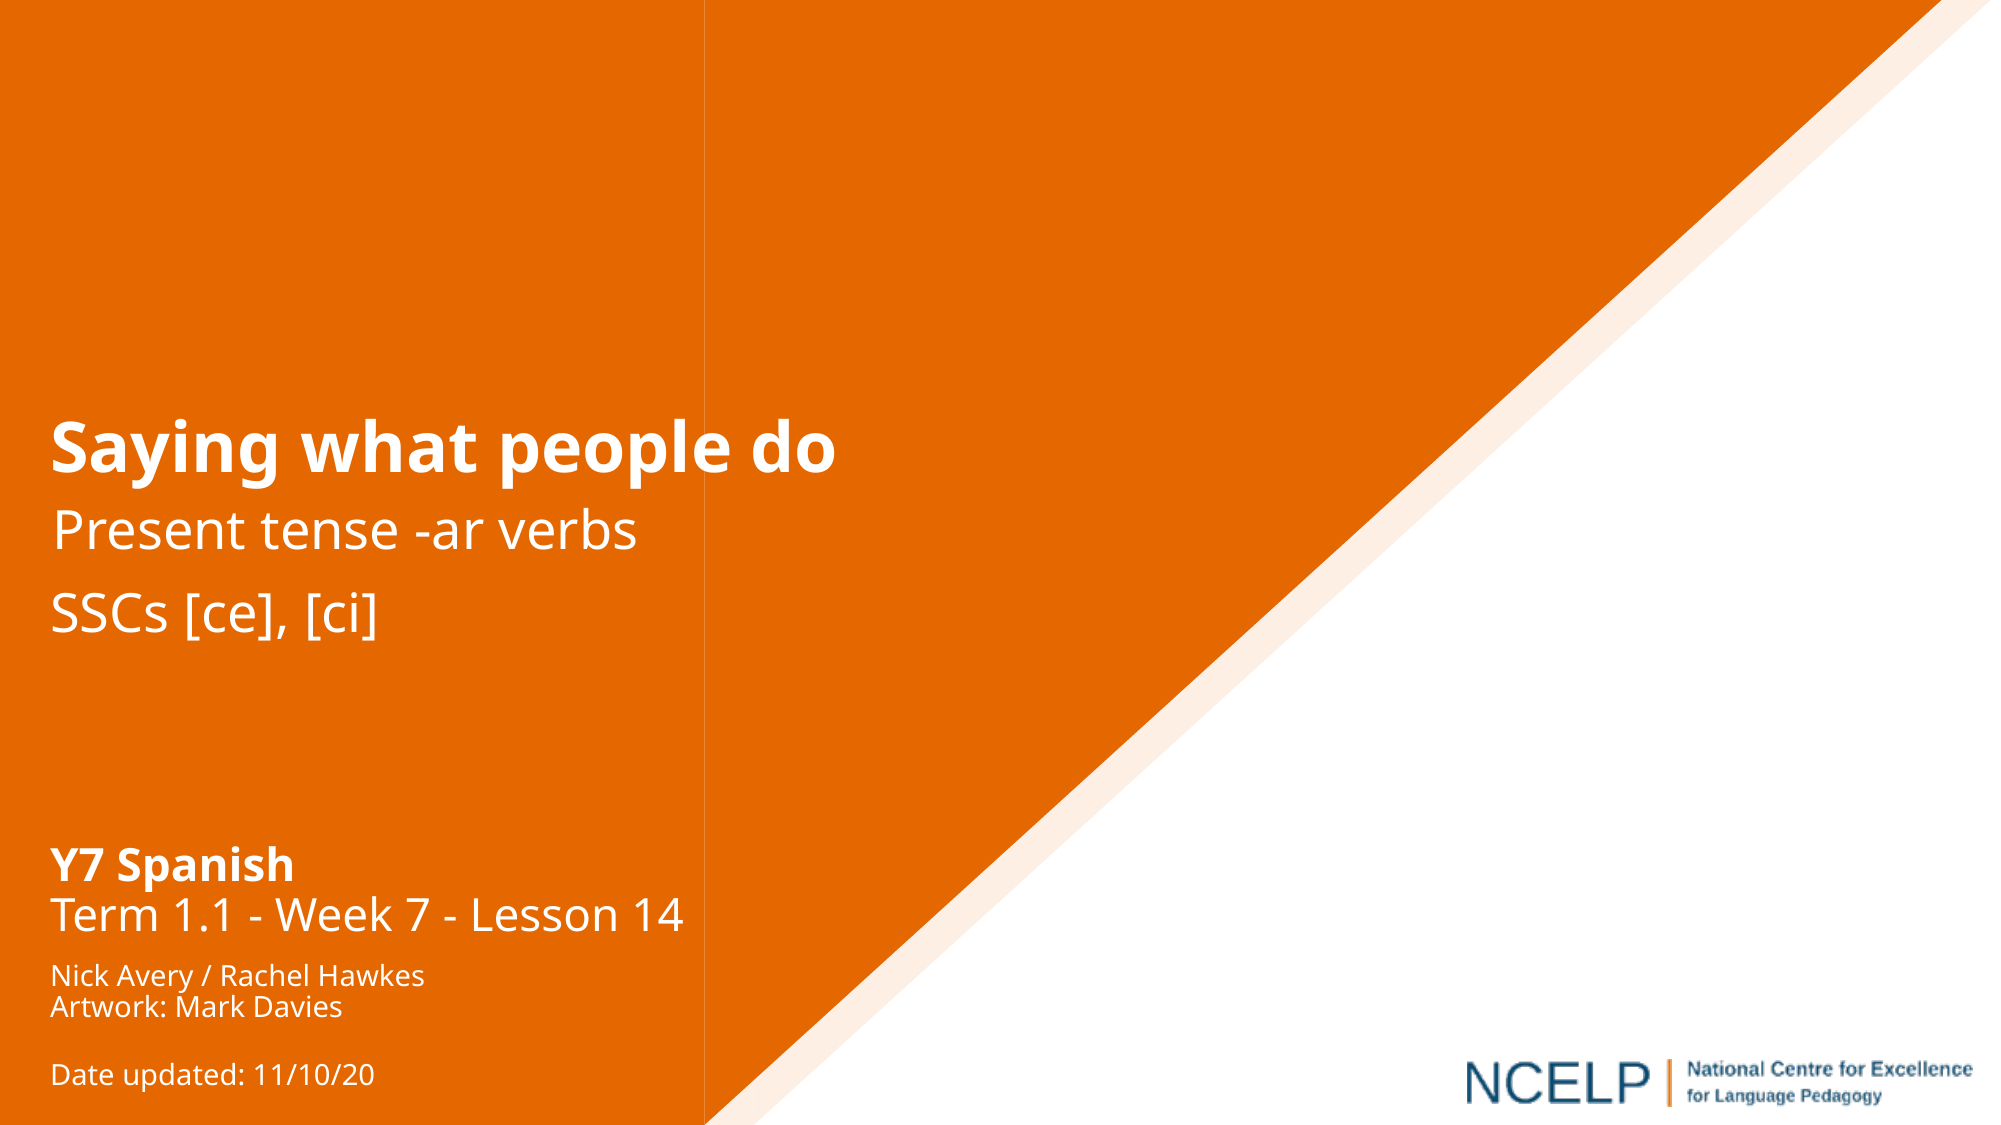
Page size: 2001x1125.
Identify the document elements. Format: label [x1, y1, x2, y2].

picture [1467, 1059, 1973, 1107]
text_box [0, 0, 1991, 1125]
